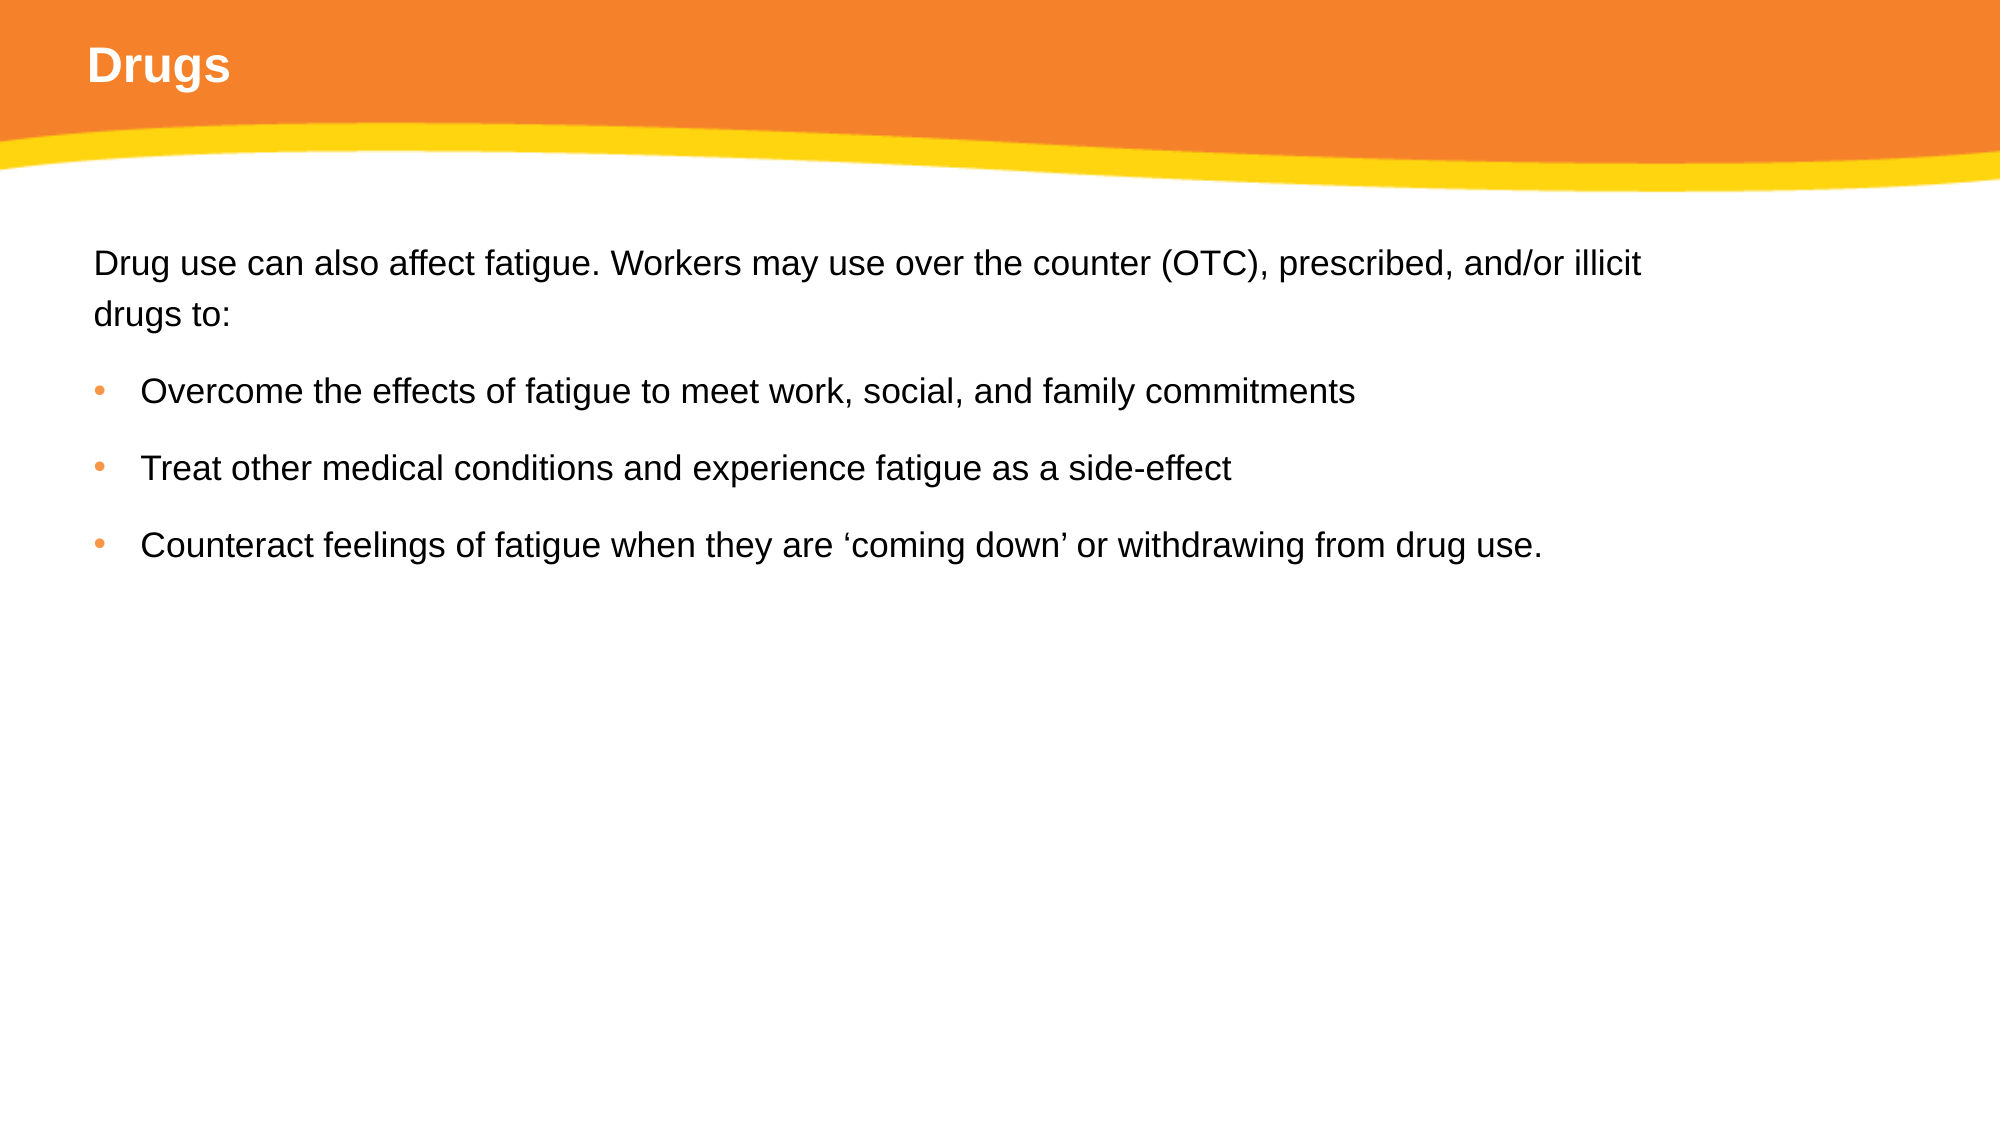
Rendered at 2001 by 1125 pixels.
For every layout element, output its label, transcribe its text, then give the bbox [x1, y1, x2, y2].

title Drugs [71, 4, 1969, 120]
picture [0, 0, 2000, 1125]
list Drug use can also affect fatigue. Workers may use over the counter (OTC), prescribed, and/or illicit drugs to: Overcome the effects of fatigue to meet work, social, and family commitments Treat other medical conditions and experience fatigue as a side-effect Counteract feelings of fatigue when they are ‘coming down’ or withdrawing from drug use. [78, 222, 1745, 1038]
